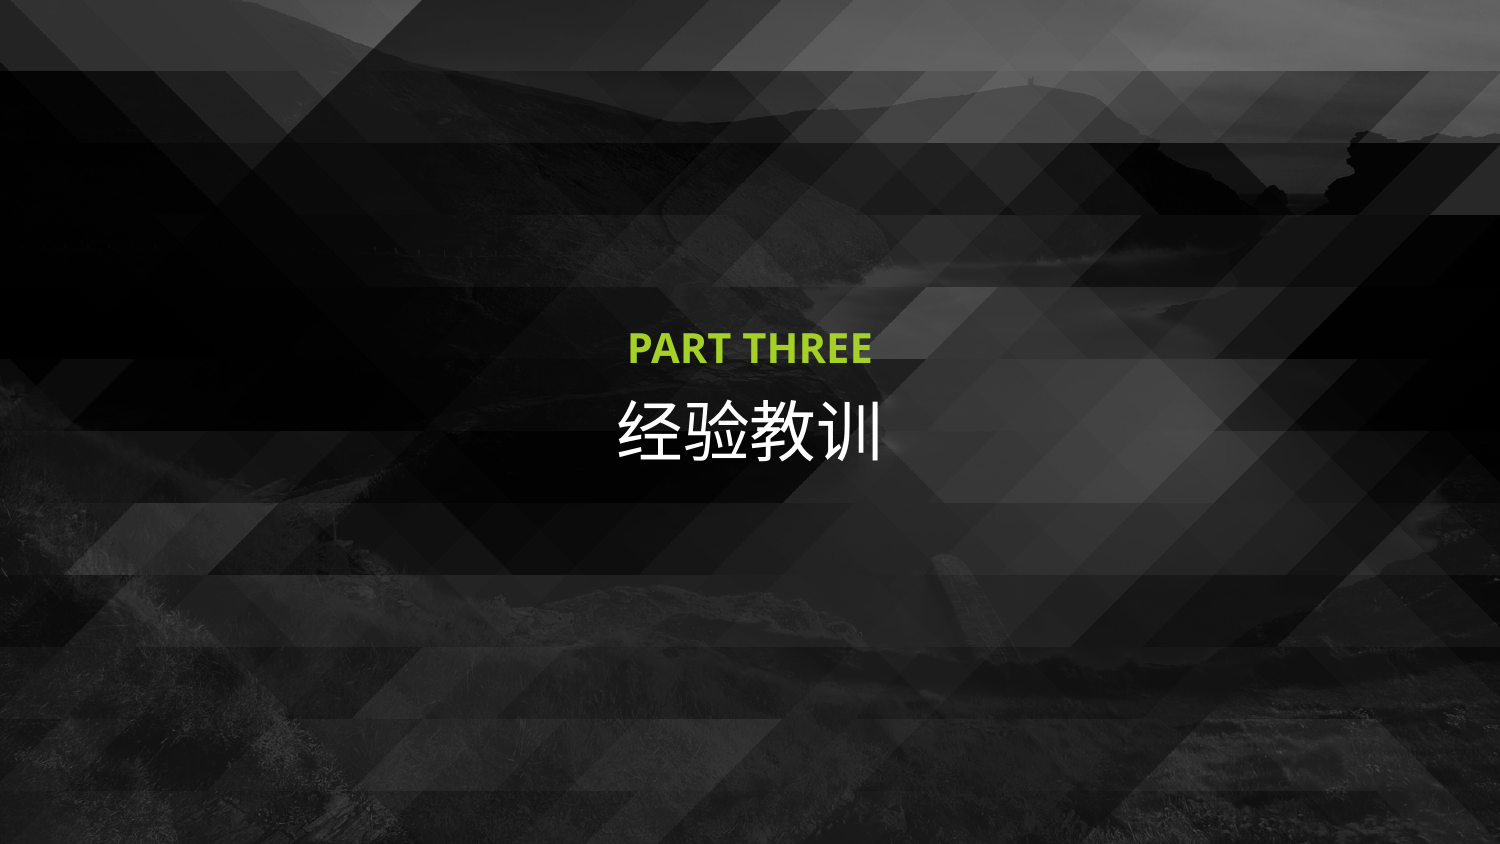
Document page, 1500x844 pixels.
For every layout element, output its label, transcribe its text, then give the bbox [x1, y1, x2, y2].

text_box 经验教训 [601, 358, 899, 477]
picture [0, 0, 1500, 844]
text_box PART THREE [600, 299, 900, 379]
